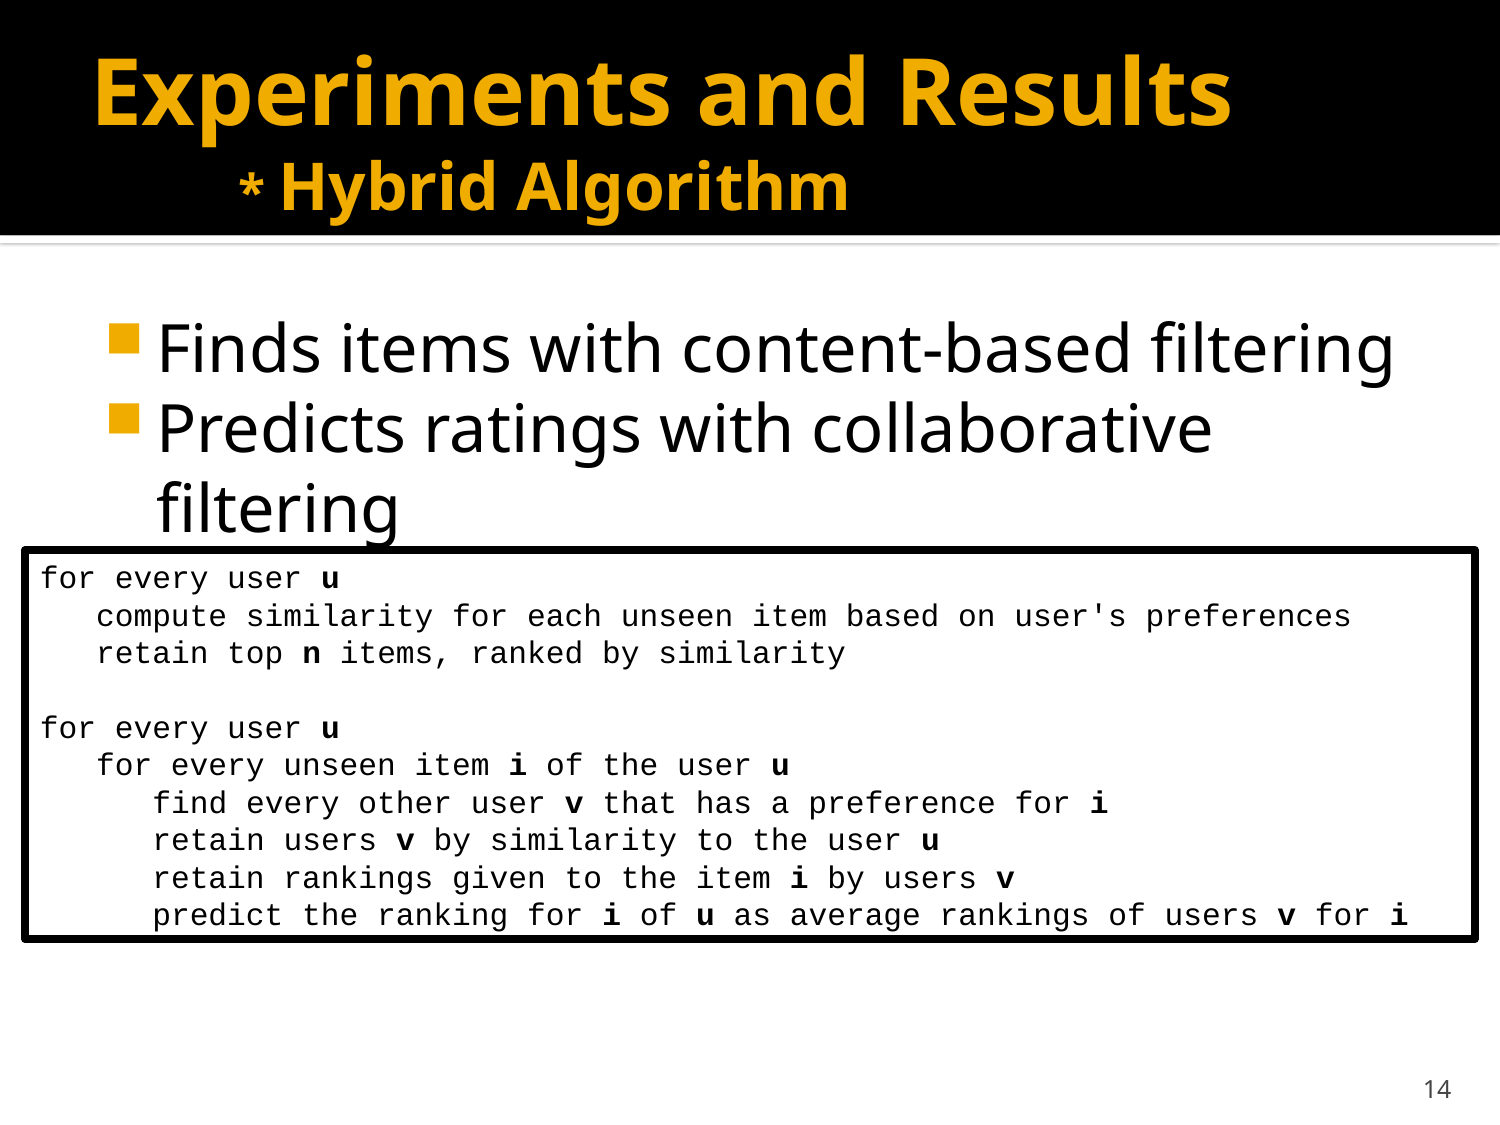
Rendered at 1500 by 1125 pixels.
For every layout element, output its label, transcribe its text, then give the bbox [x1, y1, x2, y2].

slide_number 14 [1345, 1062, 1467, 1108]
list Finds items with content-based filtering Predicts ratings with collaborative filtering [75, 291, 1425, 500]
title Experiments and Results * Hybrid Algorithm [75, 25, 1425, 231]
text_box for every user u compute similarity for each unseen item based on user's preferences retain top n items, ranked by similarity for every user u for every unseen item i of the user u find every other user v that has a preference for i retain users v by similarity to the user u retain rankings given to the item i by users v predict the ranking for i of u as average rankings of users v for i [21, 546, 1479, 943]
